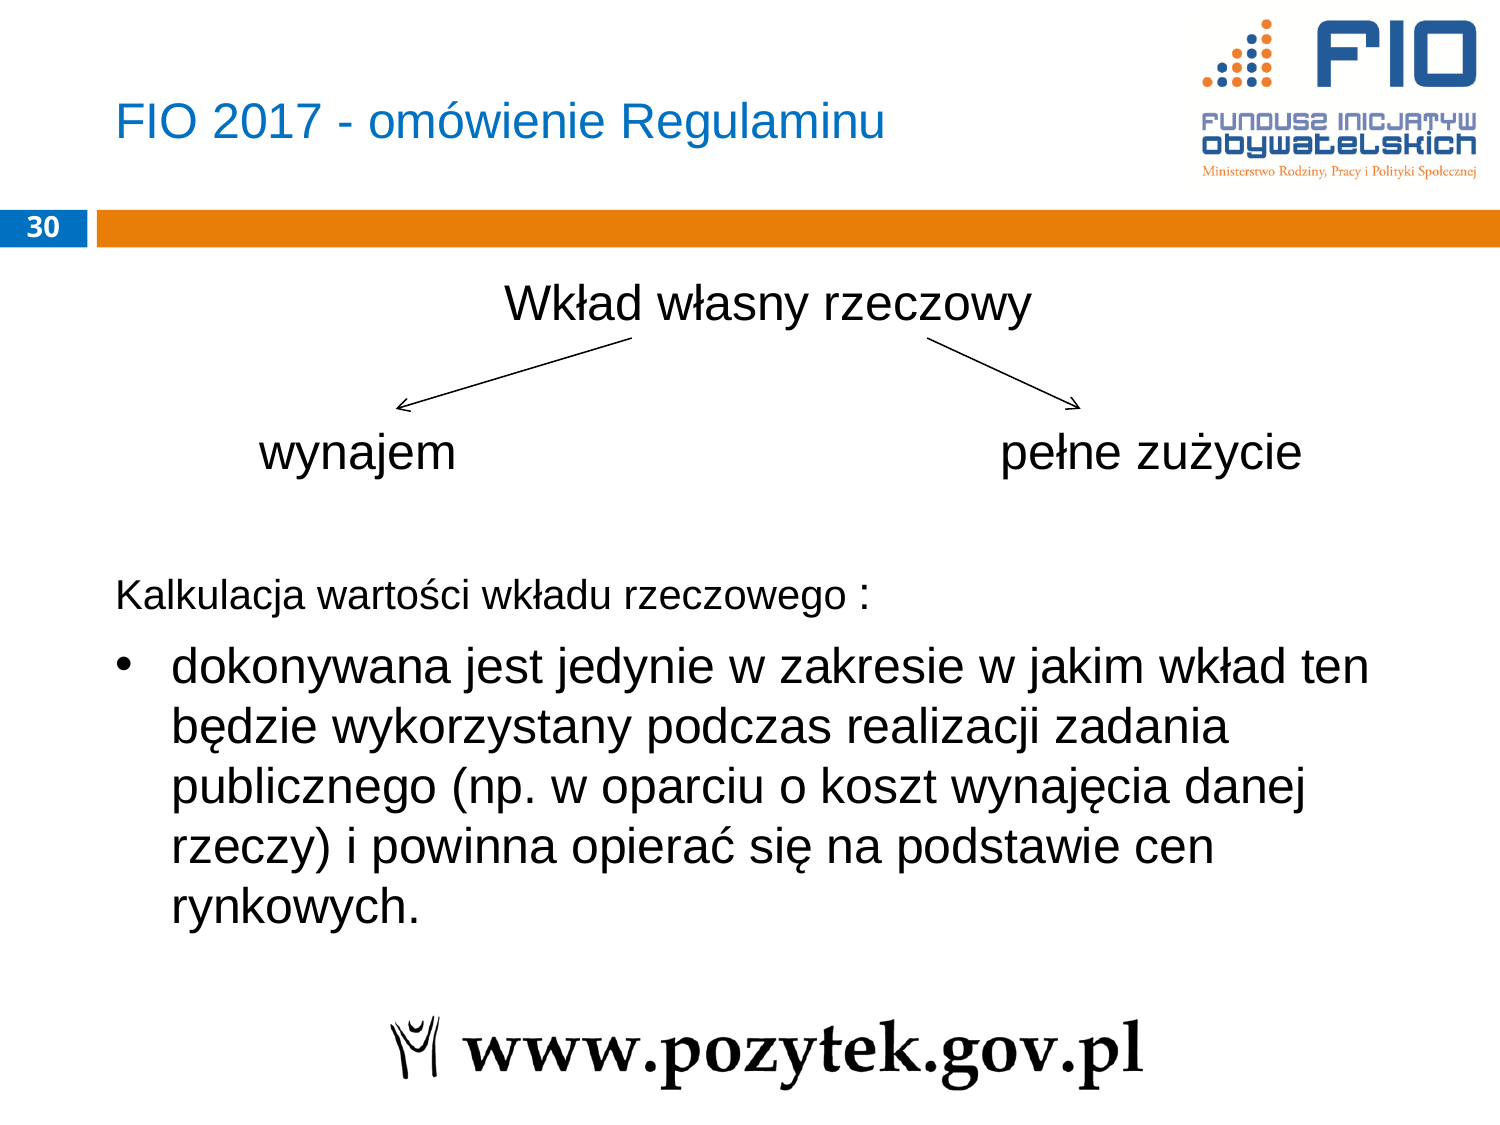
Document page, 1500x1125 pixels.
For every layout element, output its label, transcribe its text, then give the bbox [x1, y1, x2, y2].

text_box FIO 2017 - omówienie Regulaminu [100, 37, 1438, 200]
text_box 30 [0, 202, 87, 254]
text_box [926, 337, 1081, 410]
list Wkład własny rzeczowy wynajem pełne zużycie Kalkulacja wartości wkładu rzeczowego : dokonywana jest jedynie w zakresie w jakim wkład ten będzie wykorzystany podczas realizacji zadania publicznego (np. w oparciu o koszt wynajęcia danej rzeczy) i powinna opierać się na podstawie cen rynkowych. [100, 262, 1437, 1004]
picture [1186, 4, 1484, 190]
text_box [395, 337, 632, 410]
picture [371, 1001, 1152, 1101]
